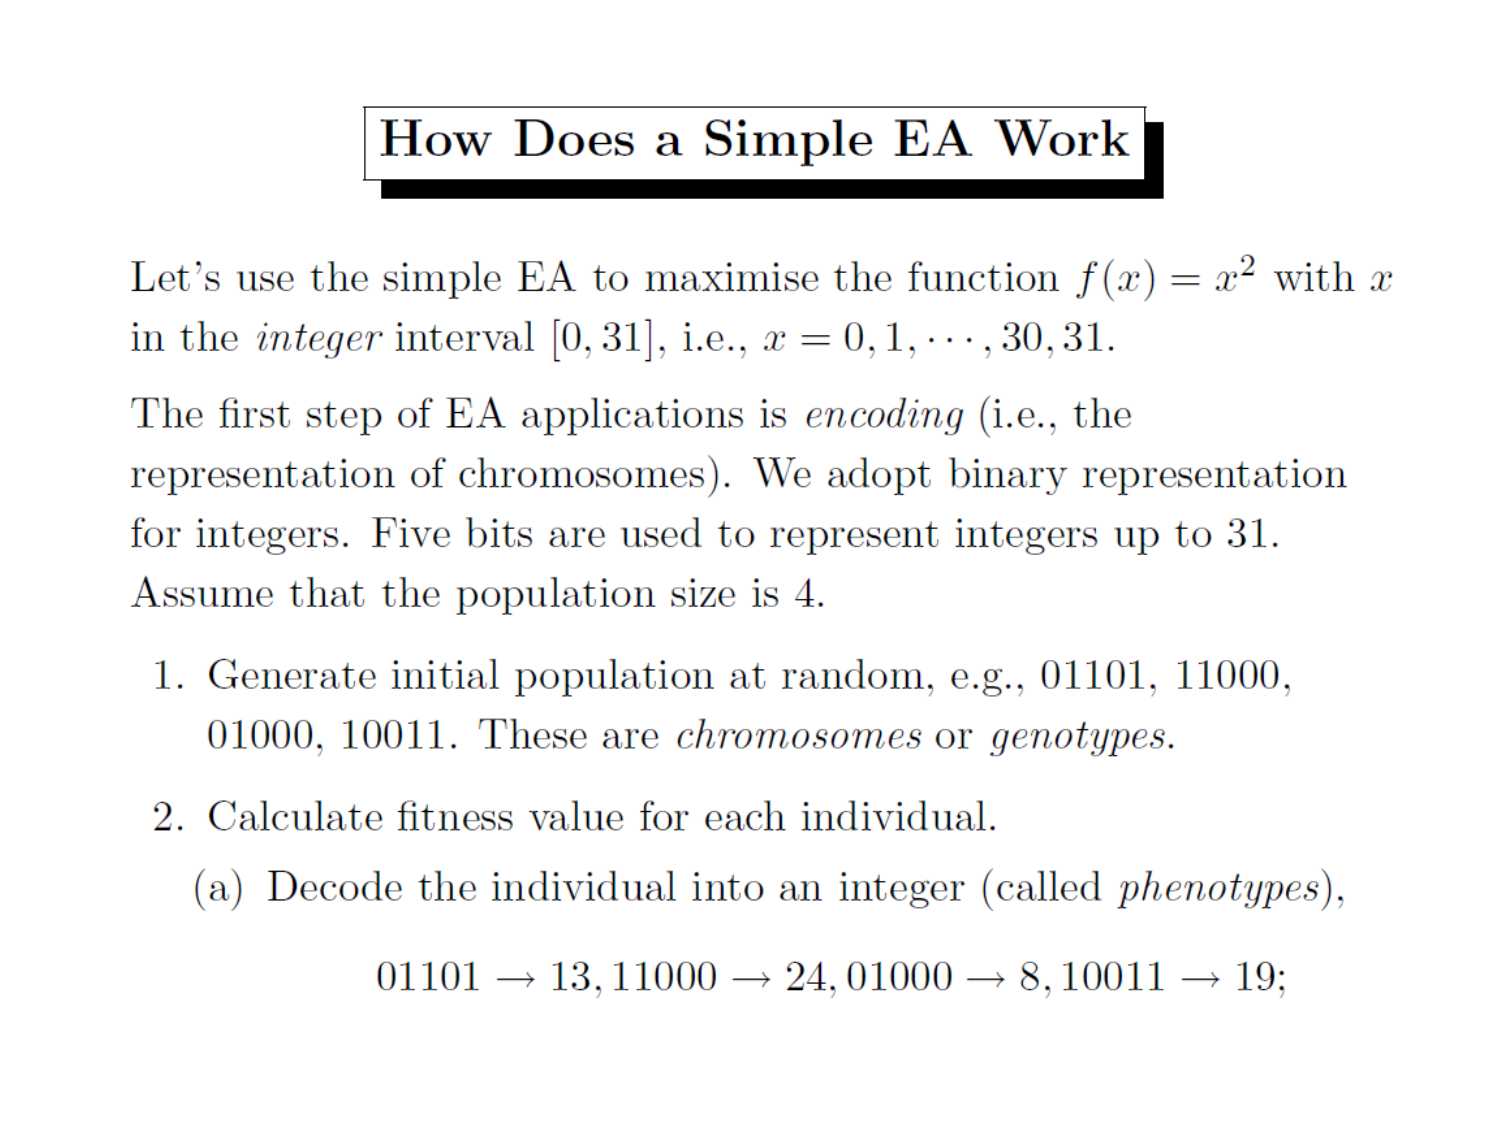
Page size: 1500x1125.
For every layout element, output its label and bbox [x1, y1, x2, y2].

picture [130, 104, 1405, 1005]
